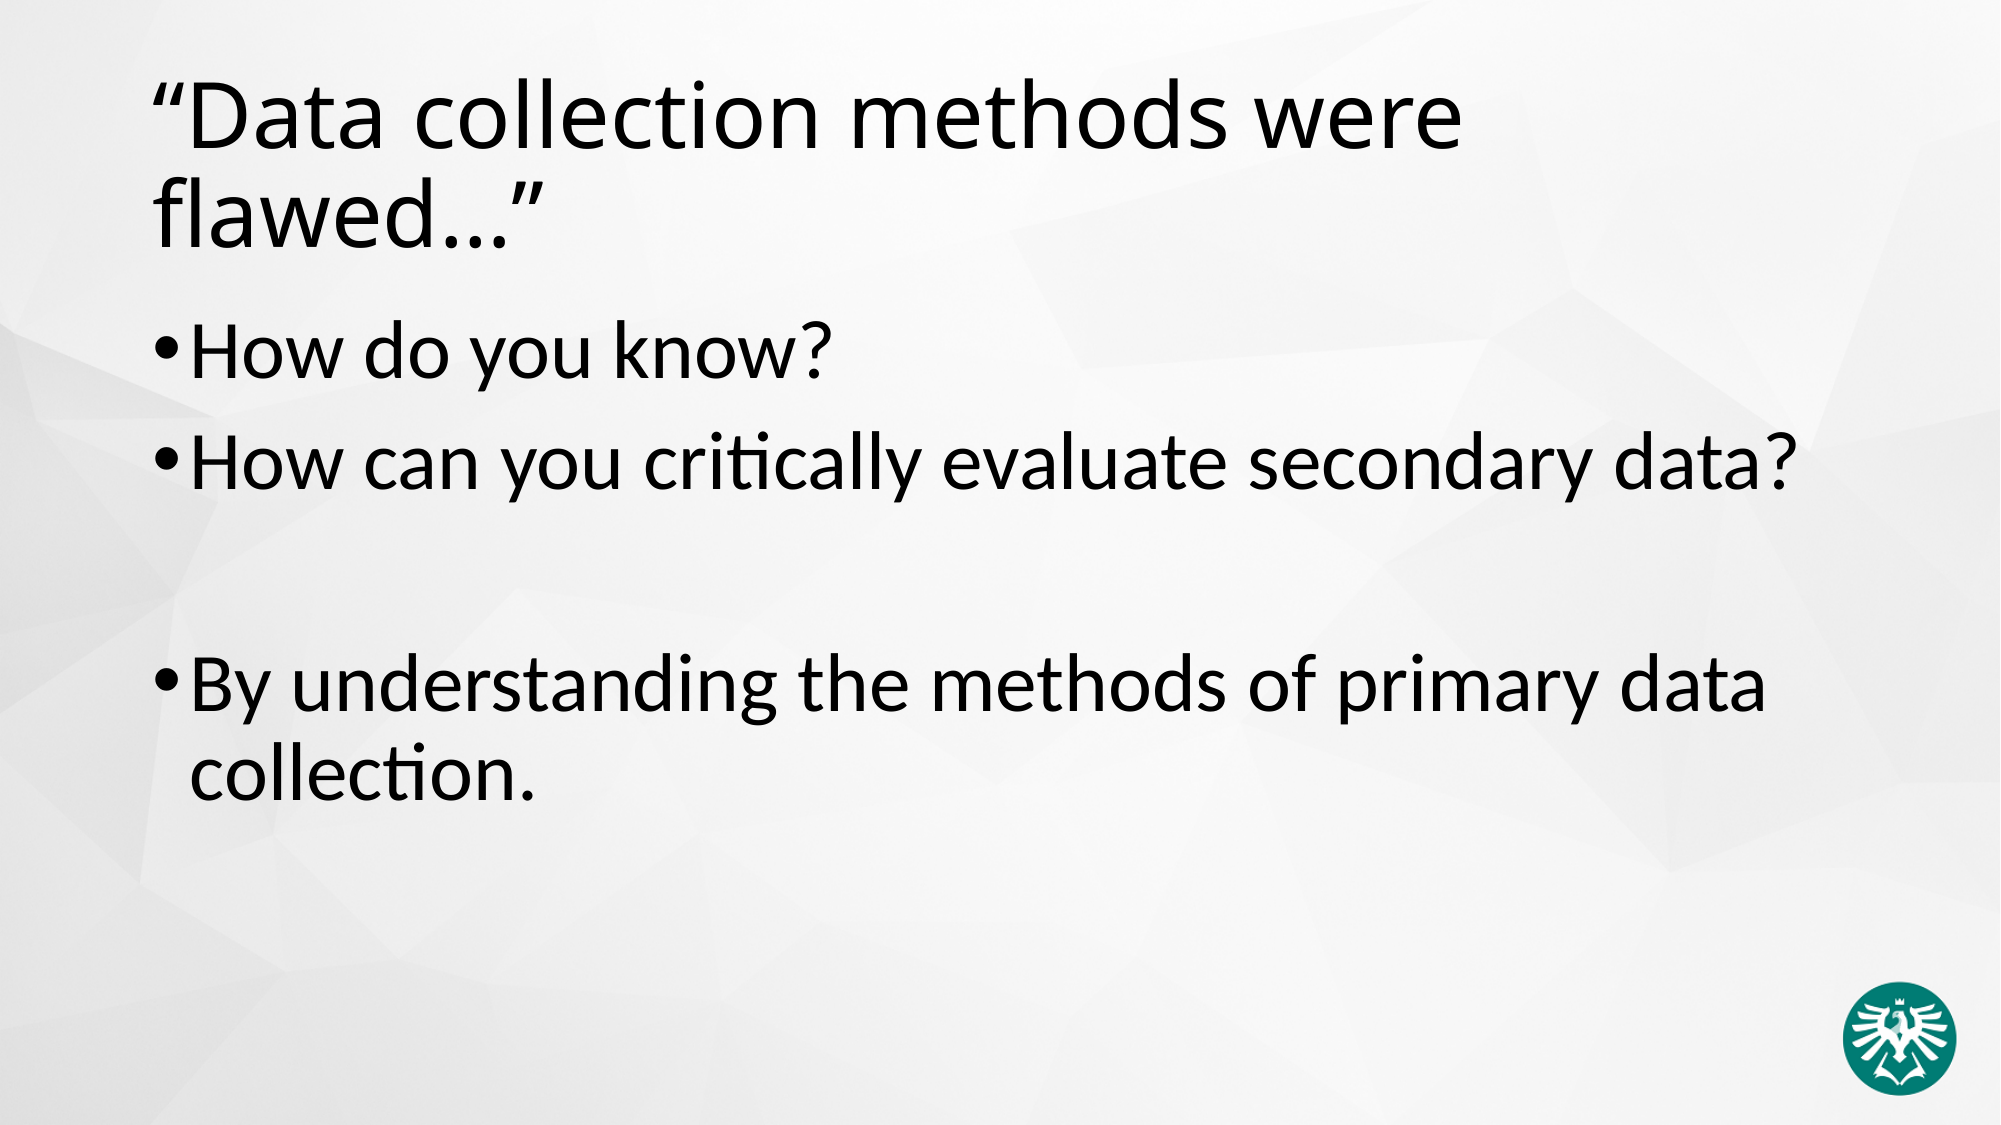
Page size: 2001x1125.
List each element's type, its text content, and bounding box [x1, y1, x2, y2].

list How do you know? How can you critically evaluate secondary data? By understanding the methods of primary data collection. [137, 299, 1863, 1014]
title “Data collection methods were flawed…” [137, 59, 1863, 278]
picture [0, 0, 2001, 1125]
